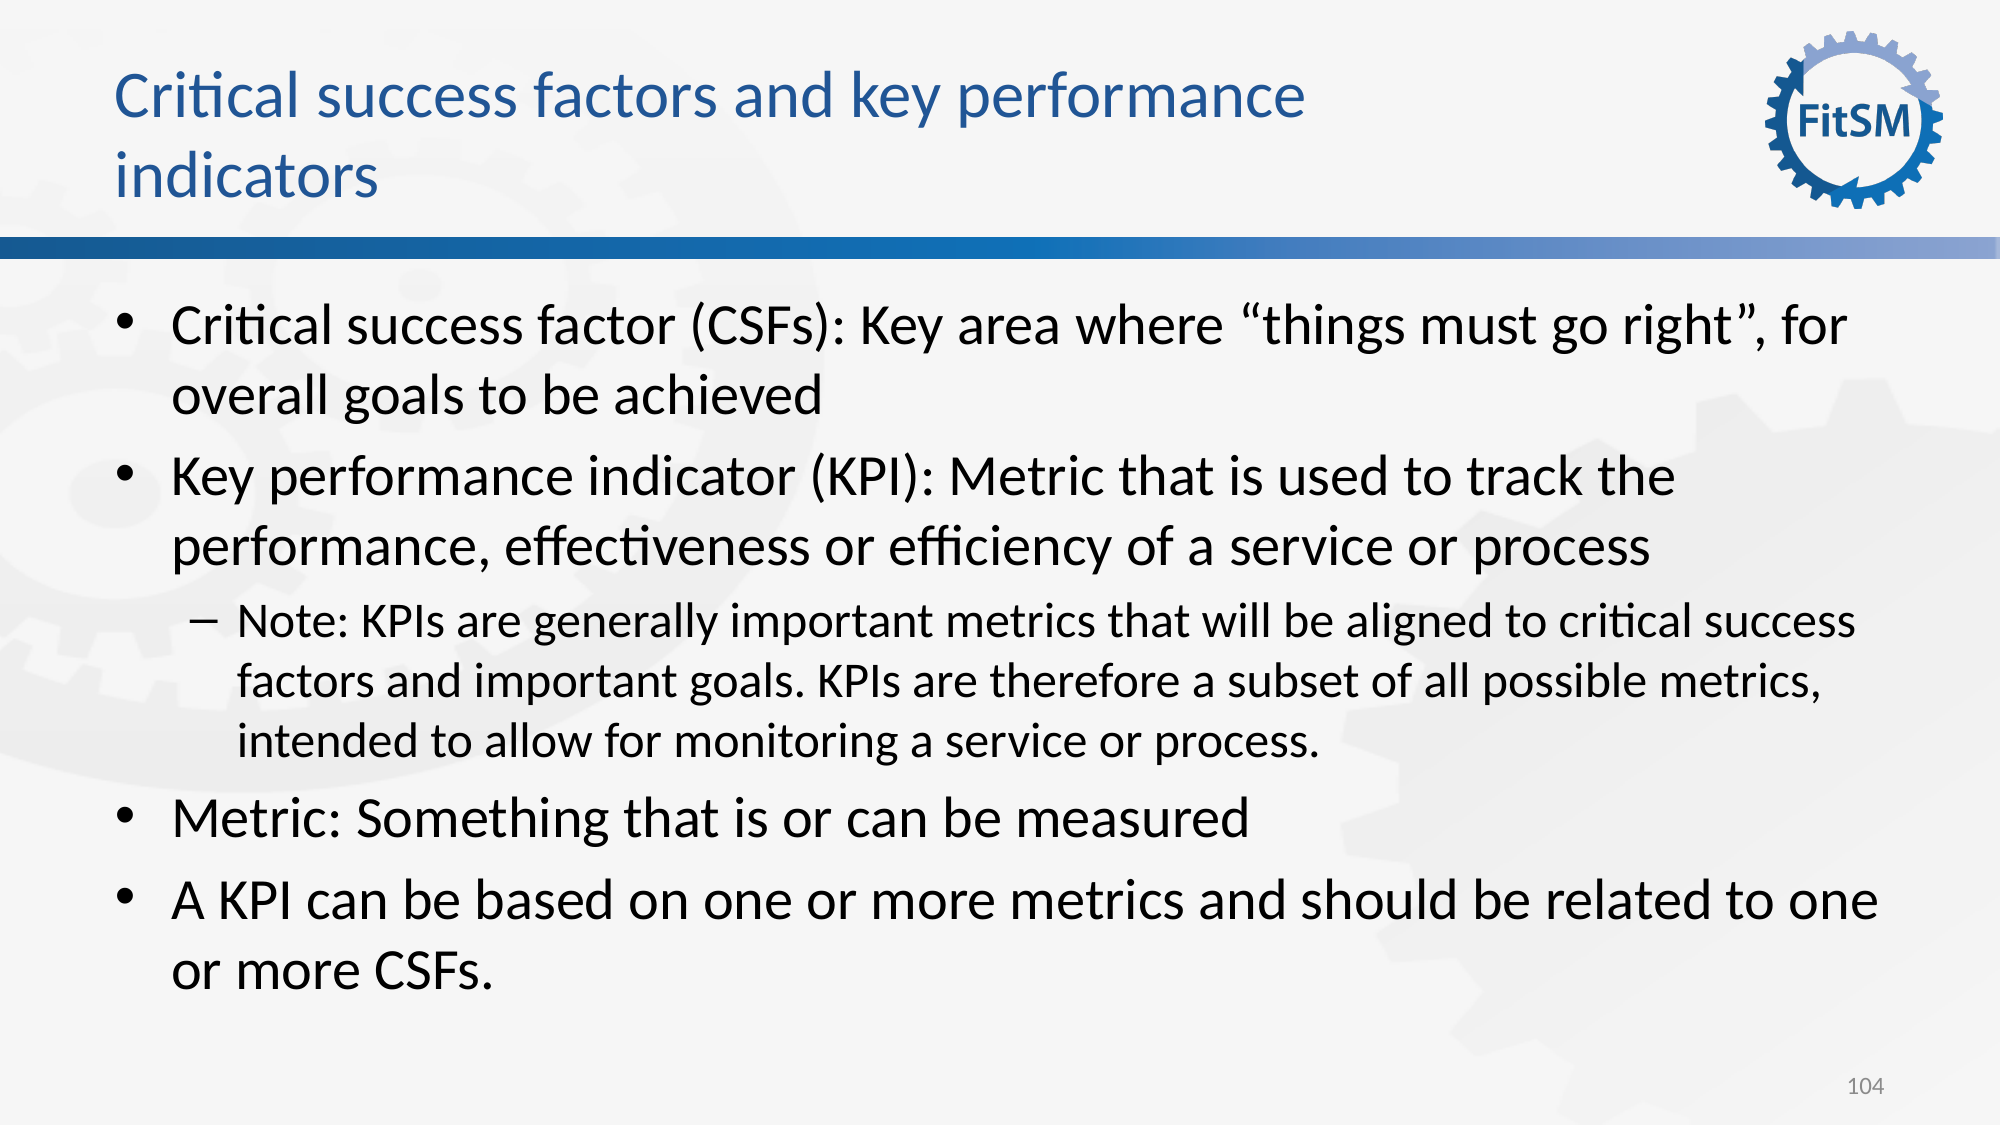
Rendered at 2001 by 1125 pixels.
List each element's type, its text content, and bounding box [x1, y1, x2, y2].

list Critical success factor (CSFs): Key area where “things must go right”, for overall goals to be achieved Key performance indicator (KPI): Metric that is used to track the performance, effectiveness or efficiency of a service or process Note: KPIs are generally important metrics that will be aligned to critical success factors and important goals. KPIs are therefore a subset of all possible metrics, intended to allow for monitoring a service or process. Metric: Something that is or can be measured A KPI can be based on one or more metrics and should be related to one or more CSFs. [99, 278, 1900, 1038]
slide_number 104 [1433, 1054, 1900, 1115]
title Critical success factors and key performance indicators [99, 45, 1586, 217]
picture [0, 0, 2000, 1125]
